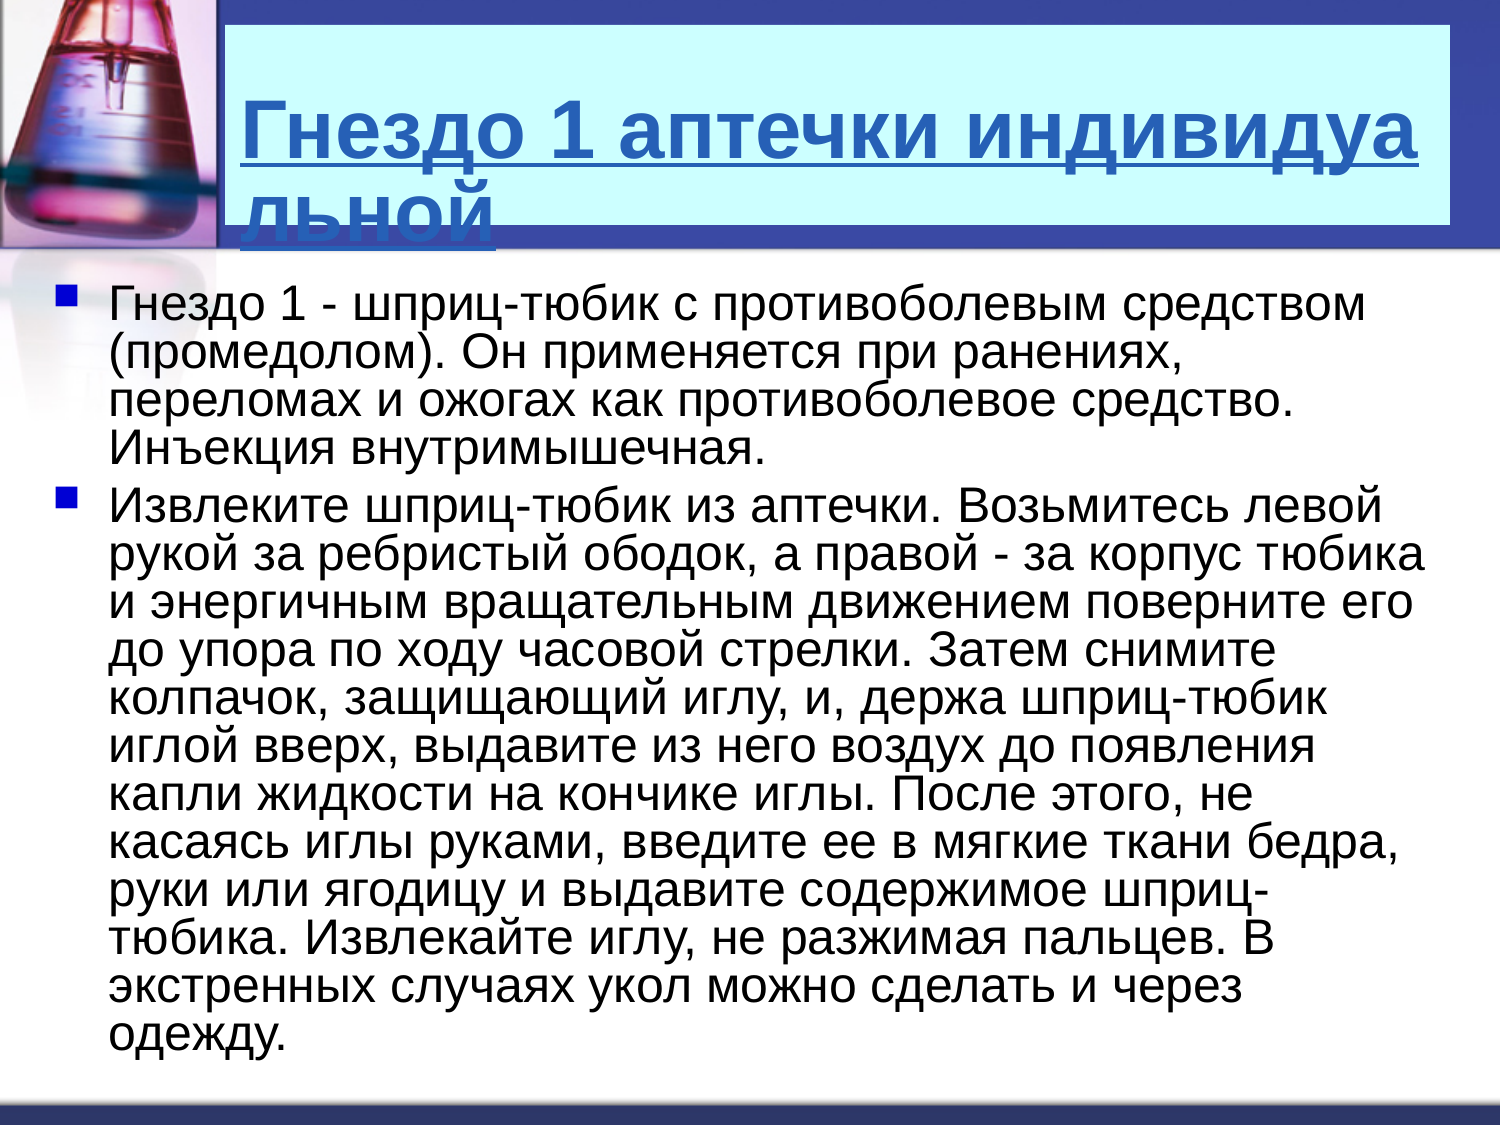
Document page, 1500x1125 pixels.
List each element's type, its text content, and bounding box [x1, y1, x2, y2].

picture [0, 0, 1500, 1125]
list Гнездо 1 - шприц-тюбик с противоболевым средством (промедолом). Он применяется при ранениях, переломах и ожогах как противоболевое средство. Инъекция внутримышечная. Извлеките шприц-тюбик из аптечки. Возьмитесь левой рукой за ребристый ободок, а правой - за корпус тюбика и энергичным вращательным движением поверните его до упора по ходу часовой стрелки. Затем снимите колпачок, защищающий иглу, и, держа шприц-тюбик иглой вверх, выдавите из него воздух до появления капли жидкости на кончике иглы. После этого, не касаясь иглы руками, введите ее в мягкие ткани бедра, руки или ягодицу и выдавите содержимое шприц-тюбика. Извлекайте иглу, не разжимая пальцев. В экстренных случаях укол можно сделать и через одежду. [37, 275, 1450, 1075]
title Гнездо 1 аптечки индивидуальной [225, 24, 1450, 225]
